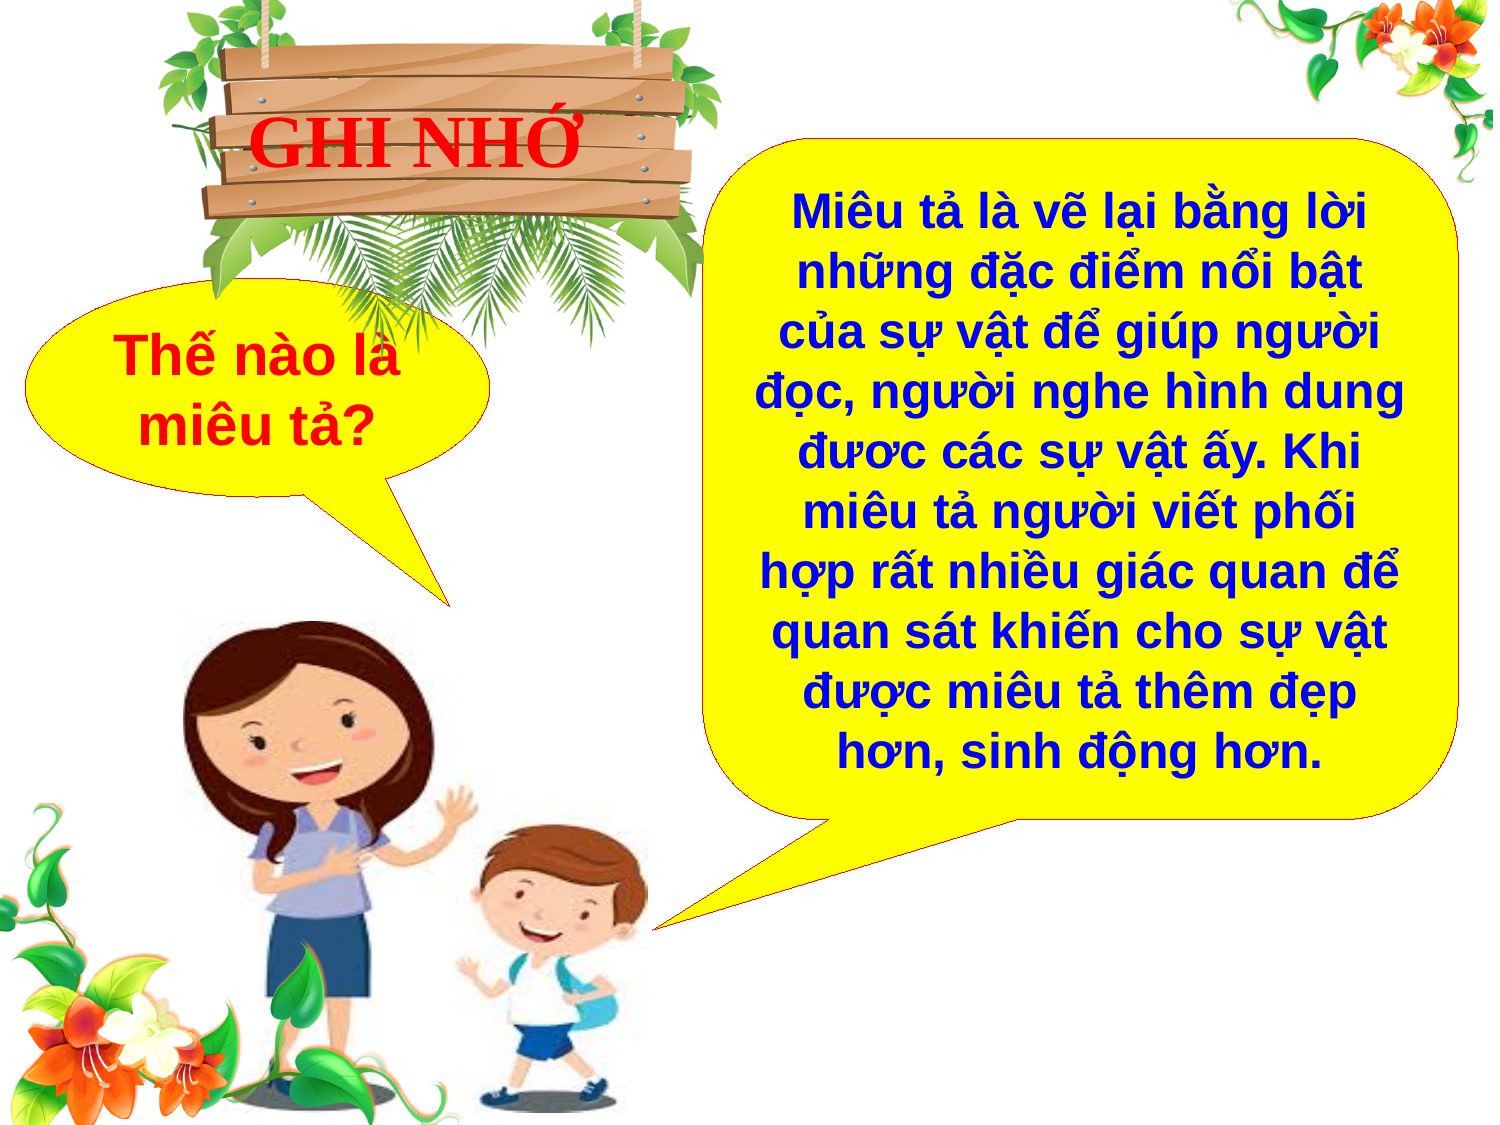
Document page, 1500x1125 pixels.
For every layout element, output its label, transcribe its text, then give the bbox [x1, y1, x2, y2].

picture [0, 621, 648, 1125]
picture [81, 0, 791, 504]
text_box Miêu tả là vẽ lại bằng lời những đặc điểm nổi bật của sự vật để giúp người đọc, người nghe hình dung đươc các sự vật ấy. Khi miêu tả người viết phối hợp rất nhiều giác quan để quan sát khiến cho sự vật được miêu tả thêm đẹp hơn, sinh động hơn. [652, 138, 1459, 931]
text_box Thế nào là miêu tả? [327, 513, 450, 607]
picture [1215, 0, 1494, 183]
text_box Thế nào là miêu tả? [25, 319, 76, 456]
